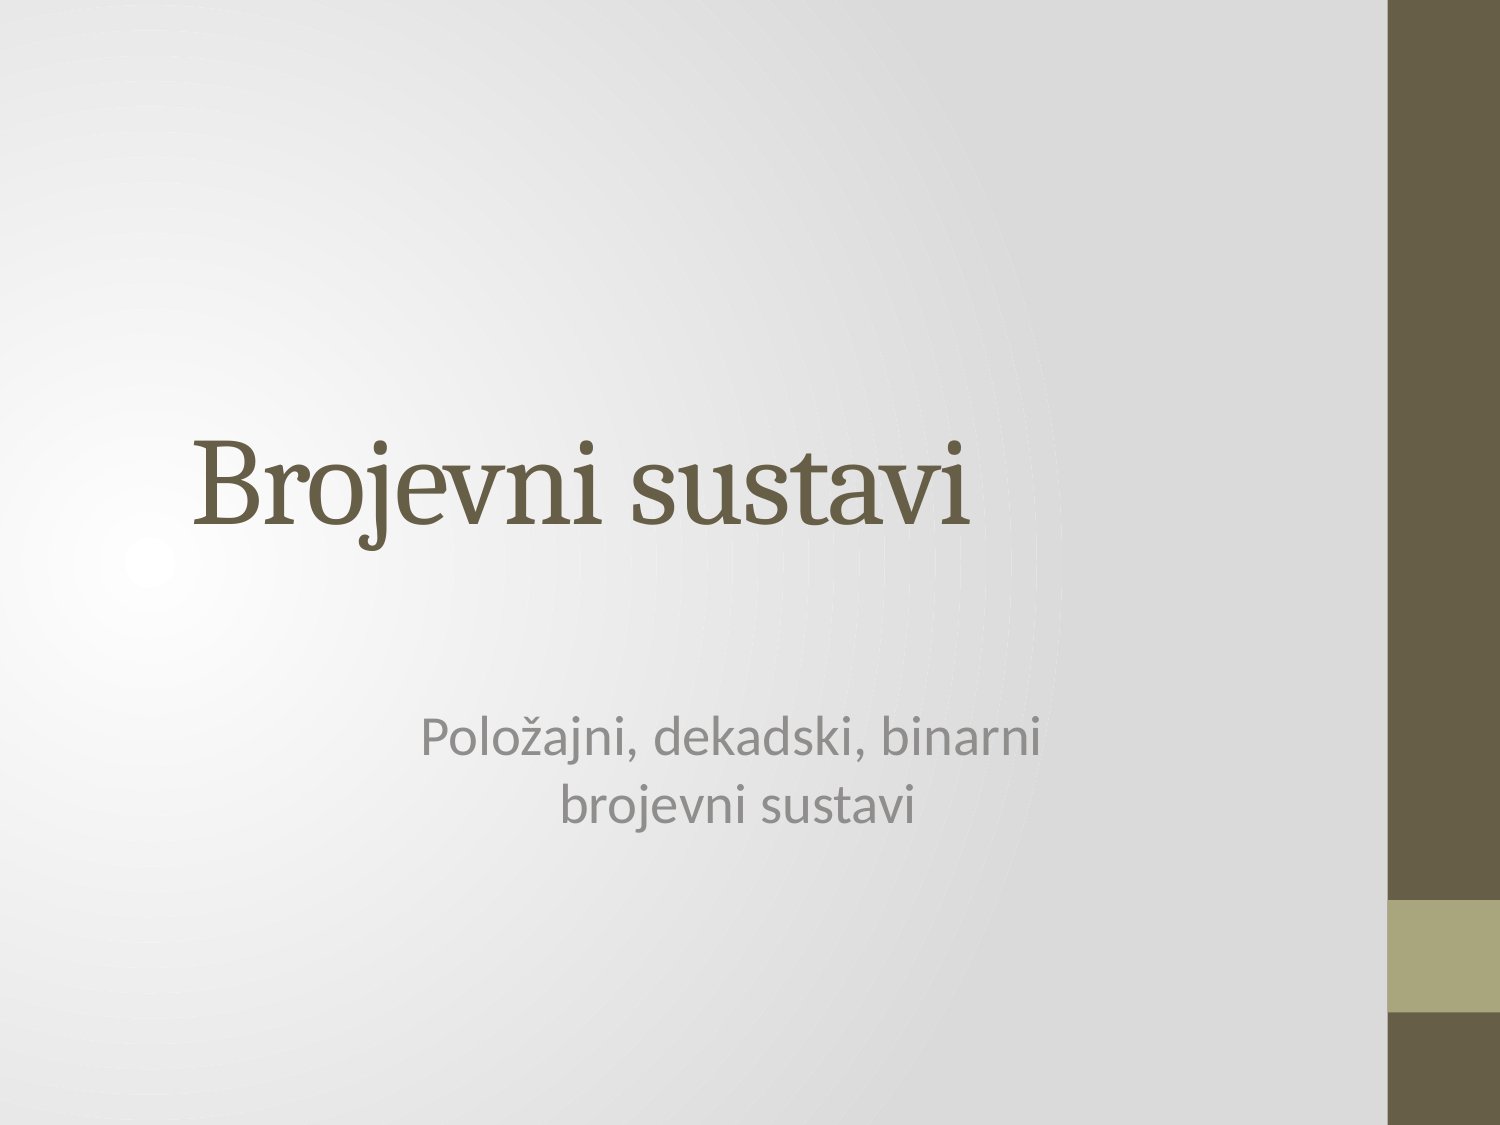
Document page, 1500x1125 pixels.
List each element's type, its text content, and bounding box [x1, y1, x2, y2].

title Brojevni sustavi [175, 292, 1356, 557]
subtitle Položajni, dekadski, binarni brojevni sustavi [105, 691, 1372, 843]
